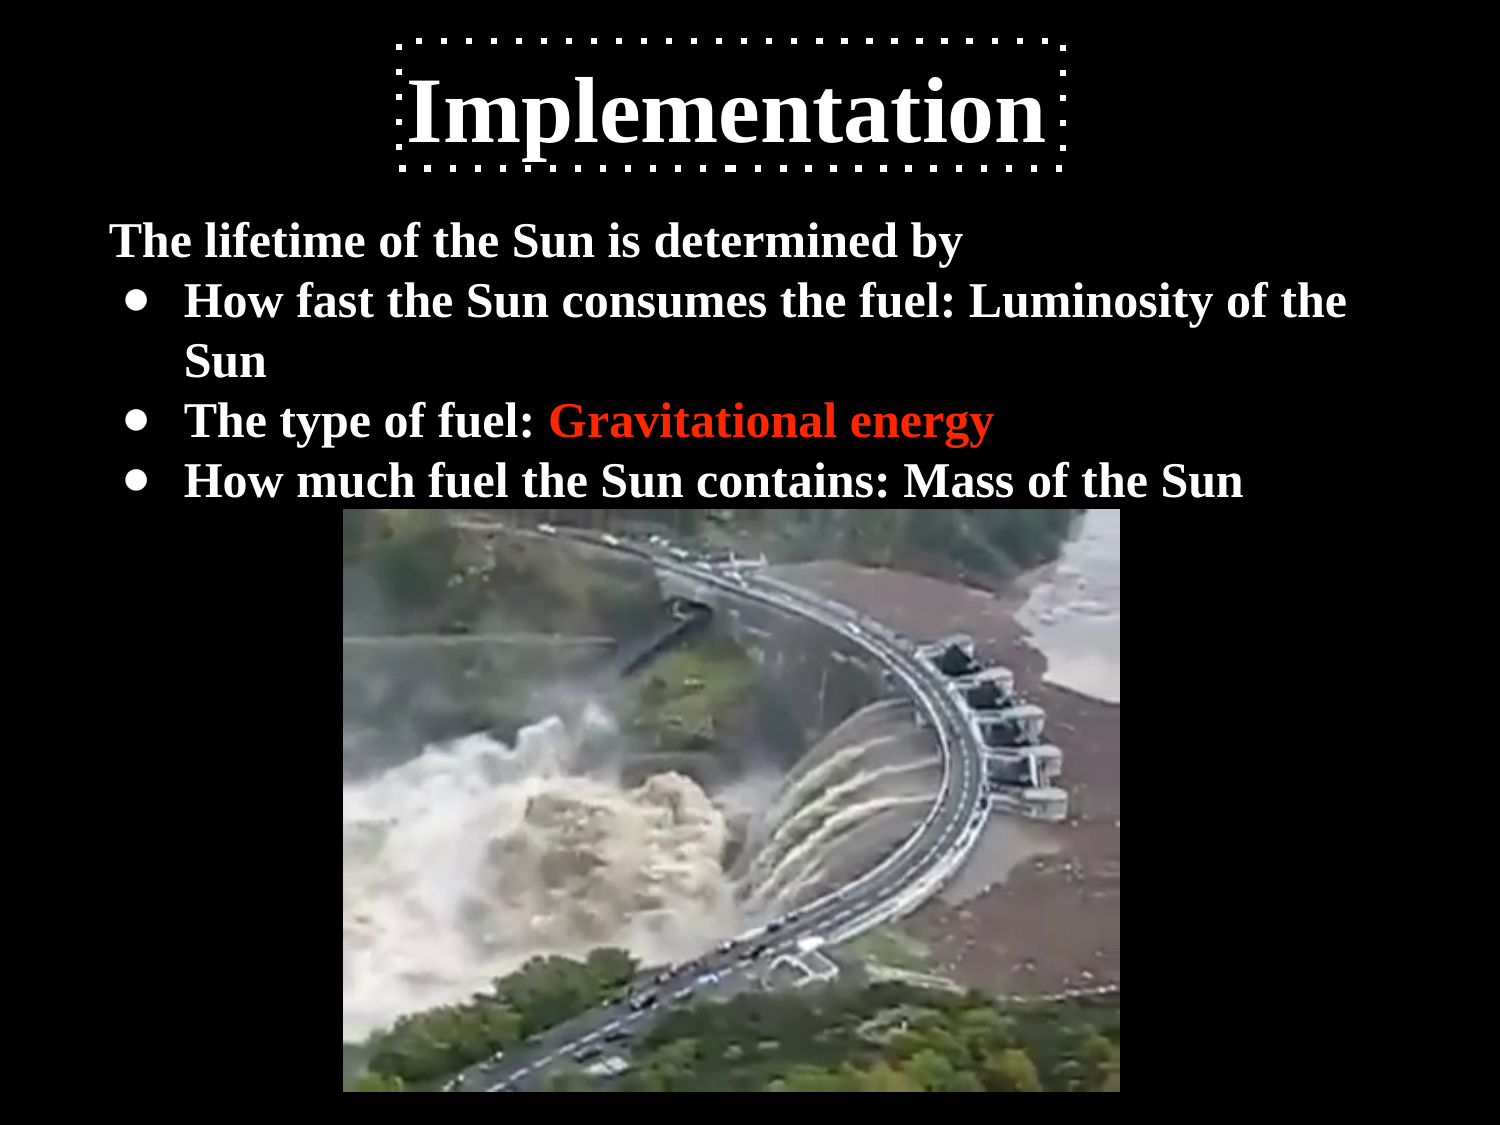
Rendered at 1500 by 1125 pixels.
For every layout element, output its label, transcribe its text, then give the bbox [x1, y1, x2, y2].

text_box The lifetime of the Sun is determined by How fast the Sun consumes the fuel: Luminosity of the Sun The type of fuel: Gravitational energy How much fuel the Sun contains: Mass of the Sun [101, 200, 1429, 516]
picture [343, 509, 1120, 1092]
text_box Implementation [399, 41, 1064, 169]
